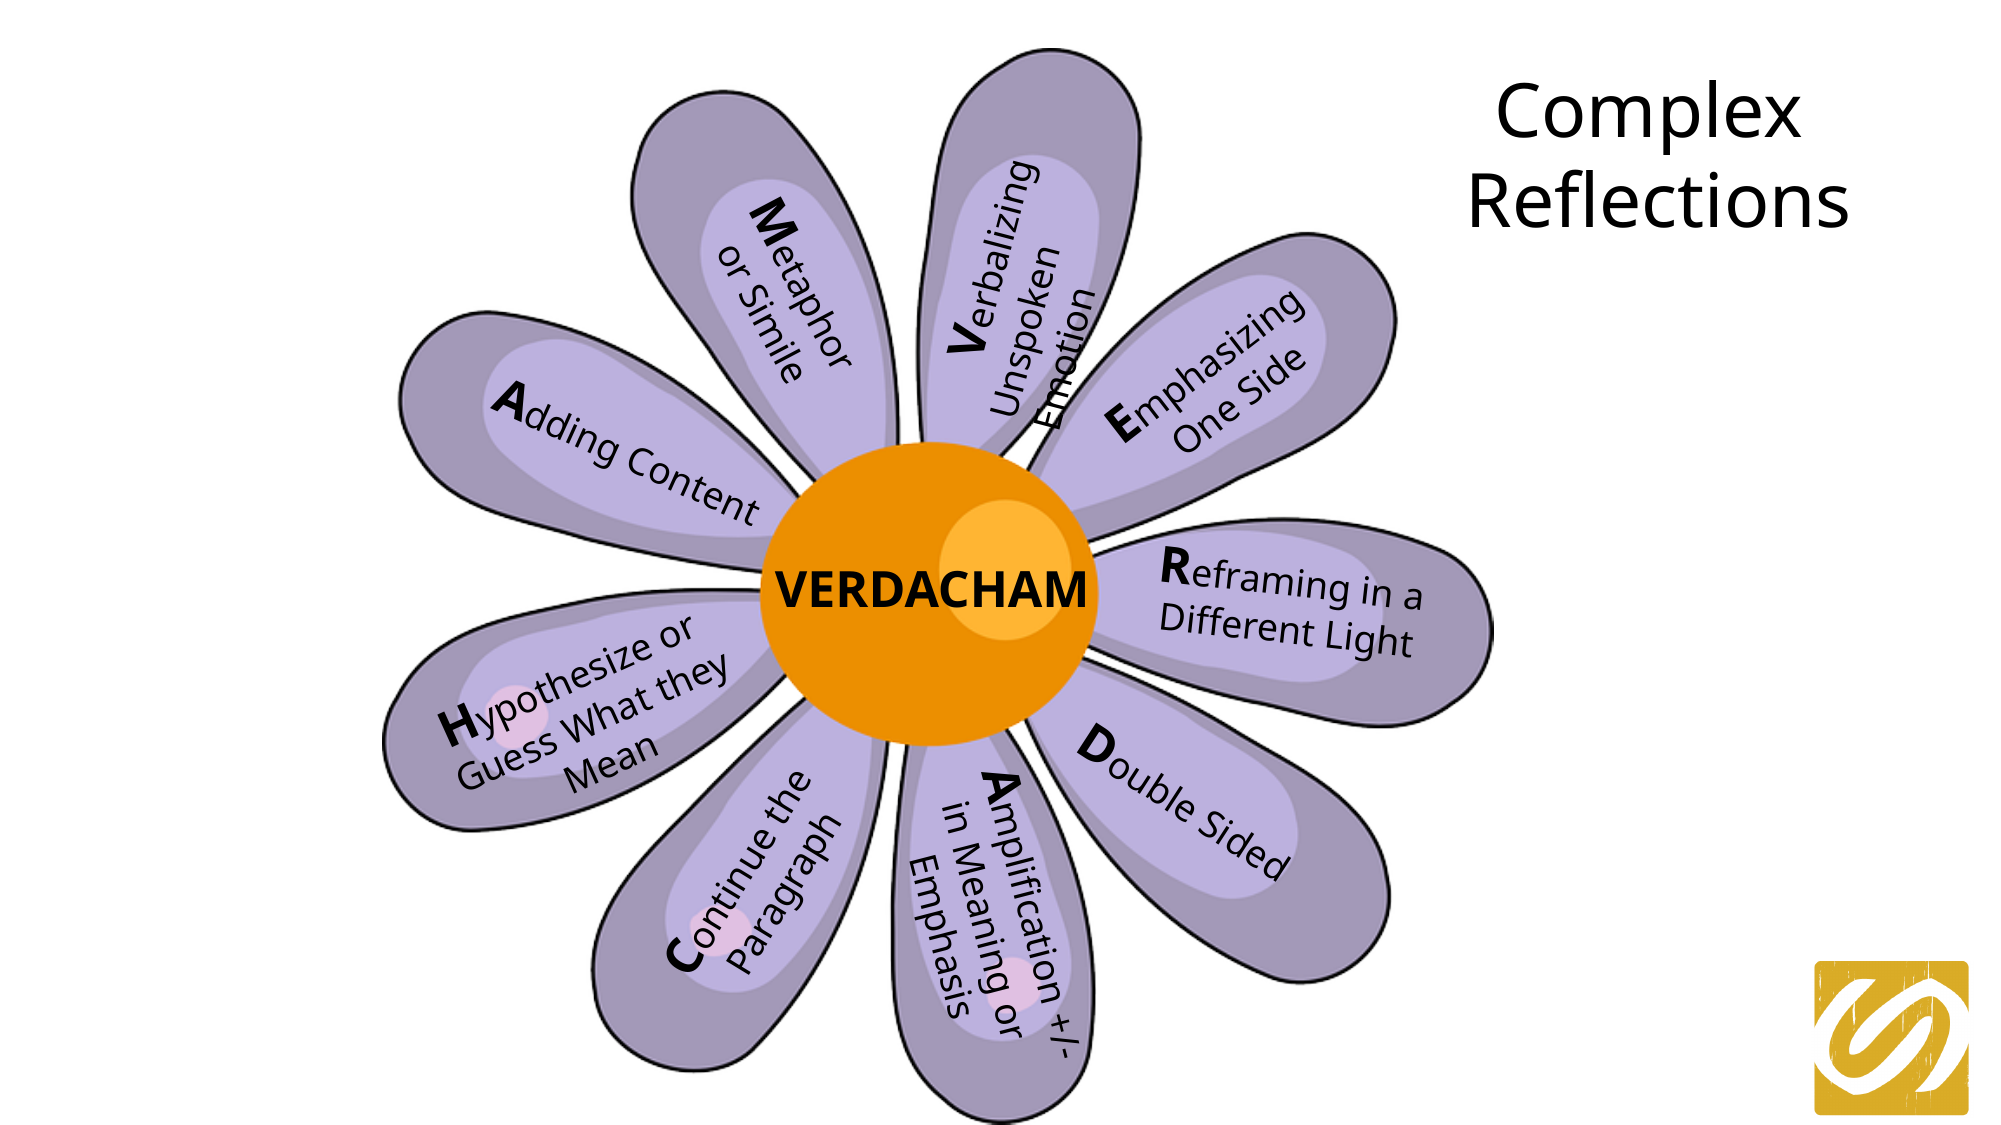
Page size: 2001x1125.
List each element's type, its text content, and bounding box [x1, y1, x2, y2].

picture [382, 48, 1494, 1125]
picture [1811, 961, 1974, 1118]
text_box Complex Reflections [1494, 55, 1867, 251]
